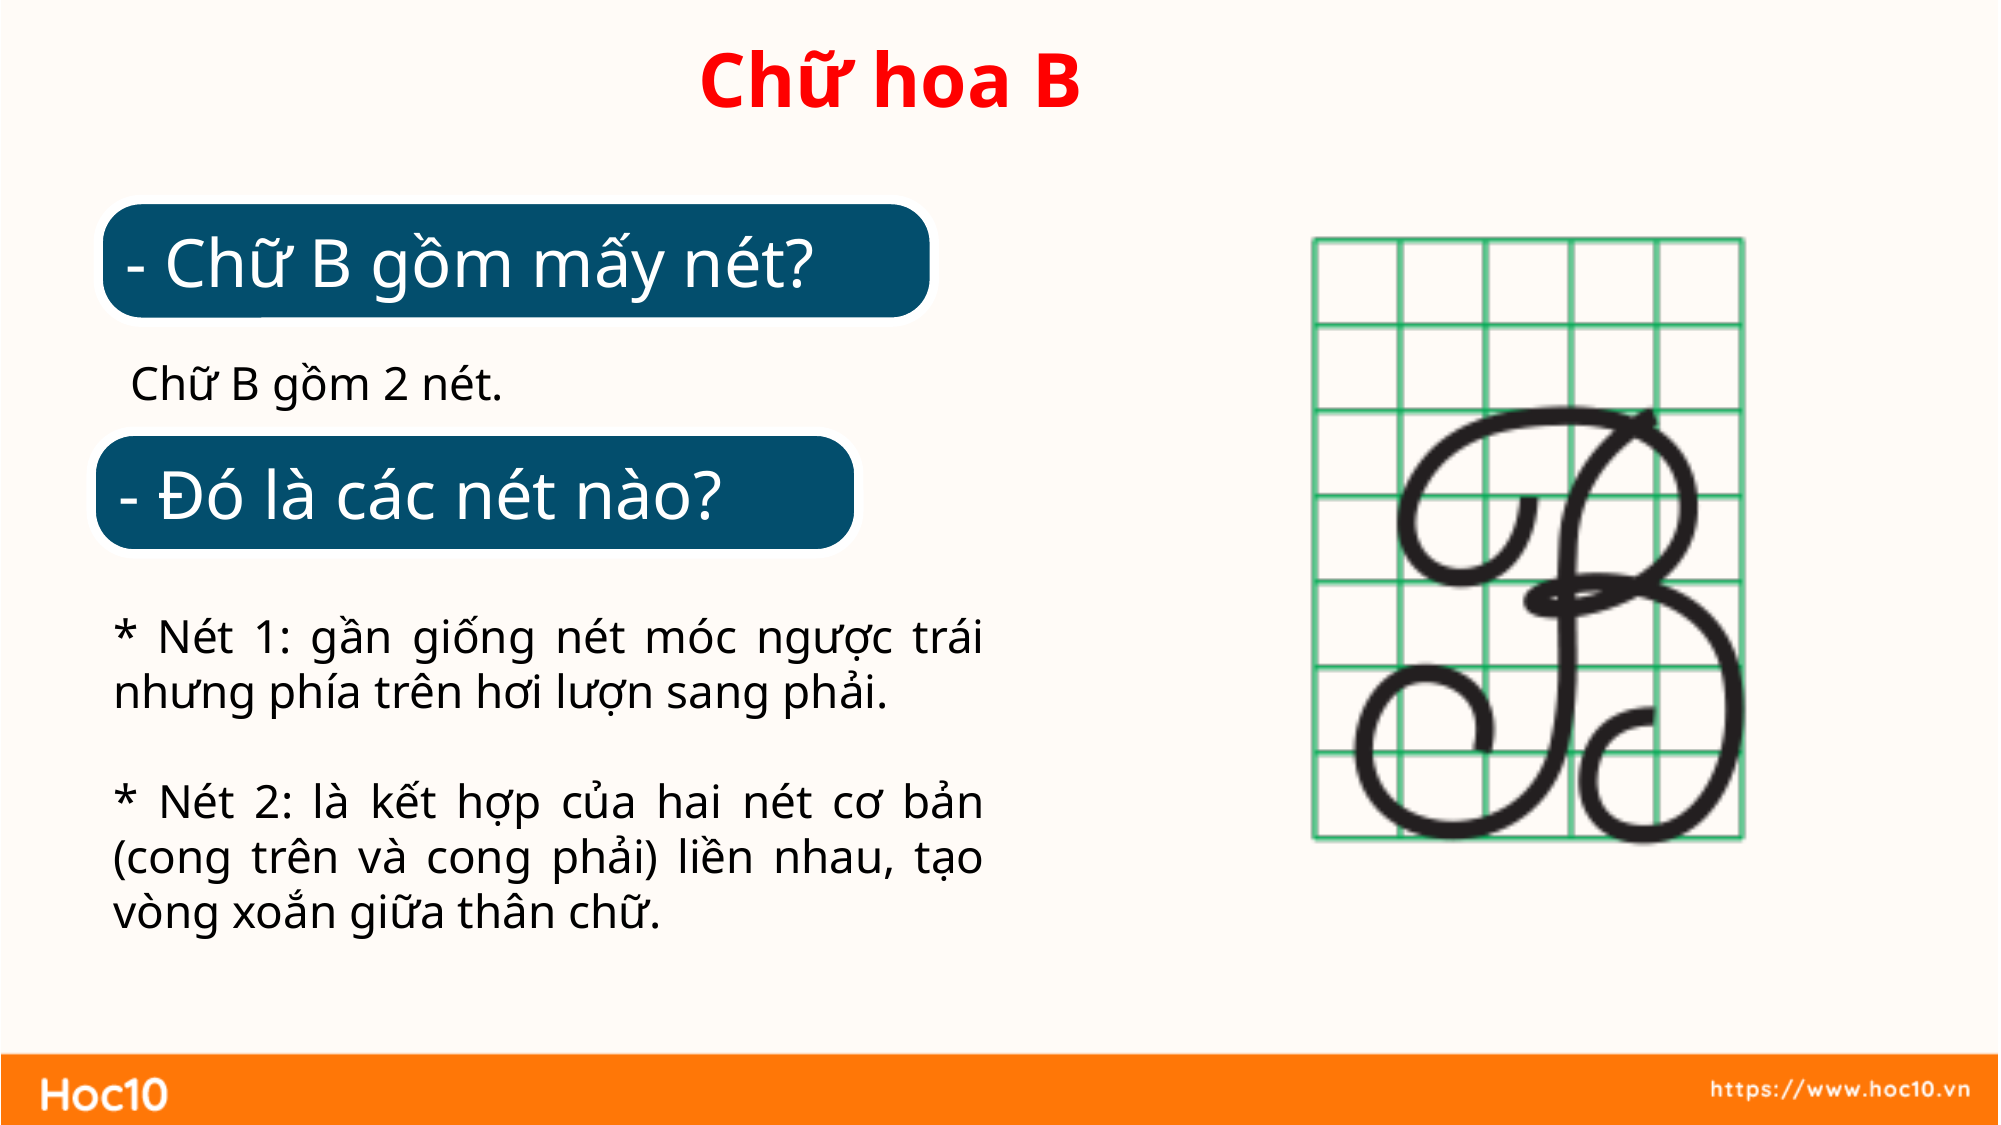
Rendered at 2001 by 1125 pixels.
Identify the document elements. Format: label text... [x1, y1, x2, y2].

text_box * Nét 1: gần giống nét móc ngược trái nhưng phía trên hơi lượn sang phải. * Nét 2: là kết hợp của hai nét cơ bản (cong trên và cong phải) liền nhau, tạo vòng xoắn giữa thân chữ. [98, 600, 1000, 1056]
picture [1, 0, 1998, 1125]
text_box - Đó là các nét nào? [89, 429, 861, 556]
text_box - Chữ B gồm mấy nét? [96, 197, 937, 325]
text_box Chữ hoa B [683, 25, 1176, 131]
text_box Chữ B gồm 2 nét. [115, 347, 835, 432]
